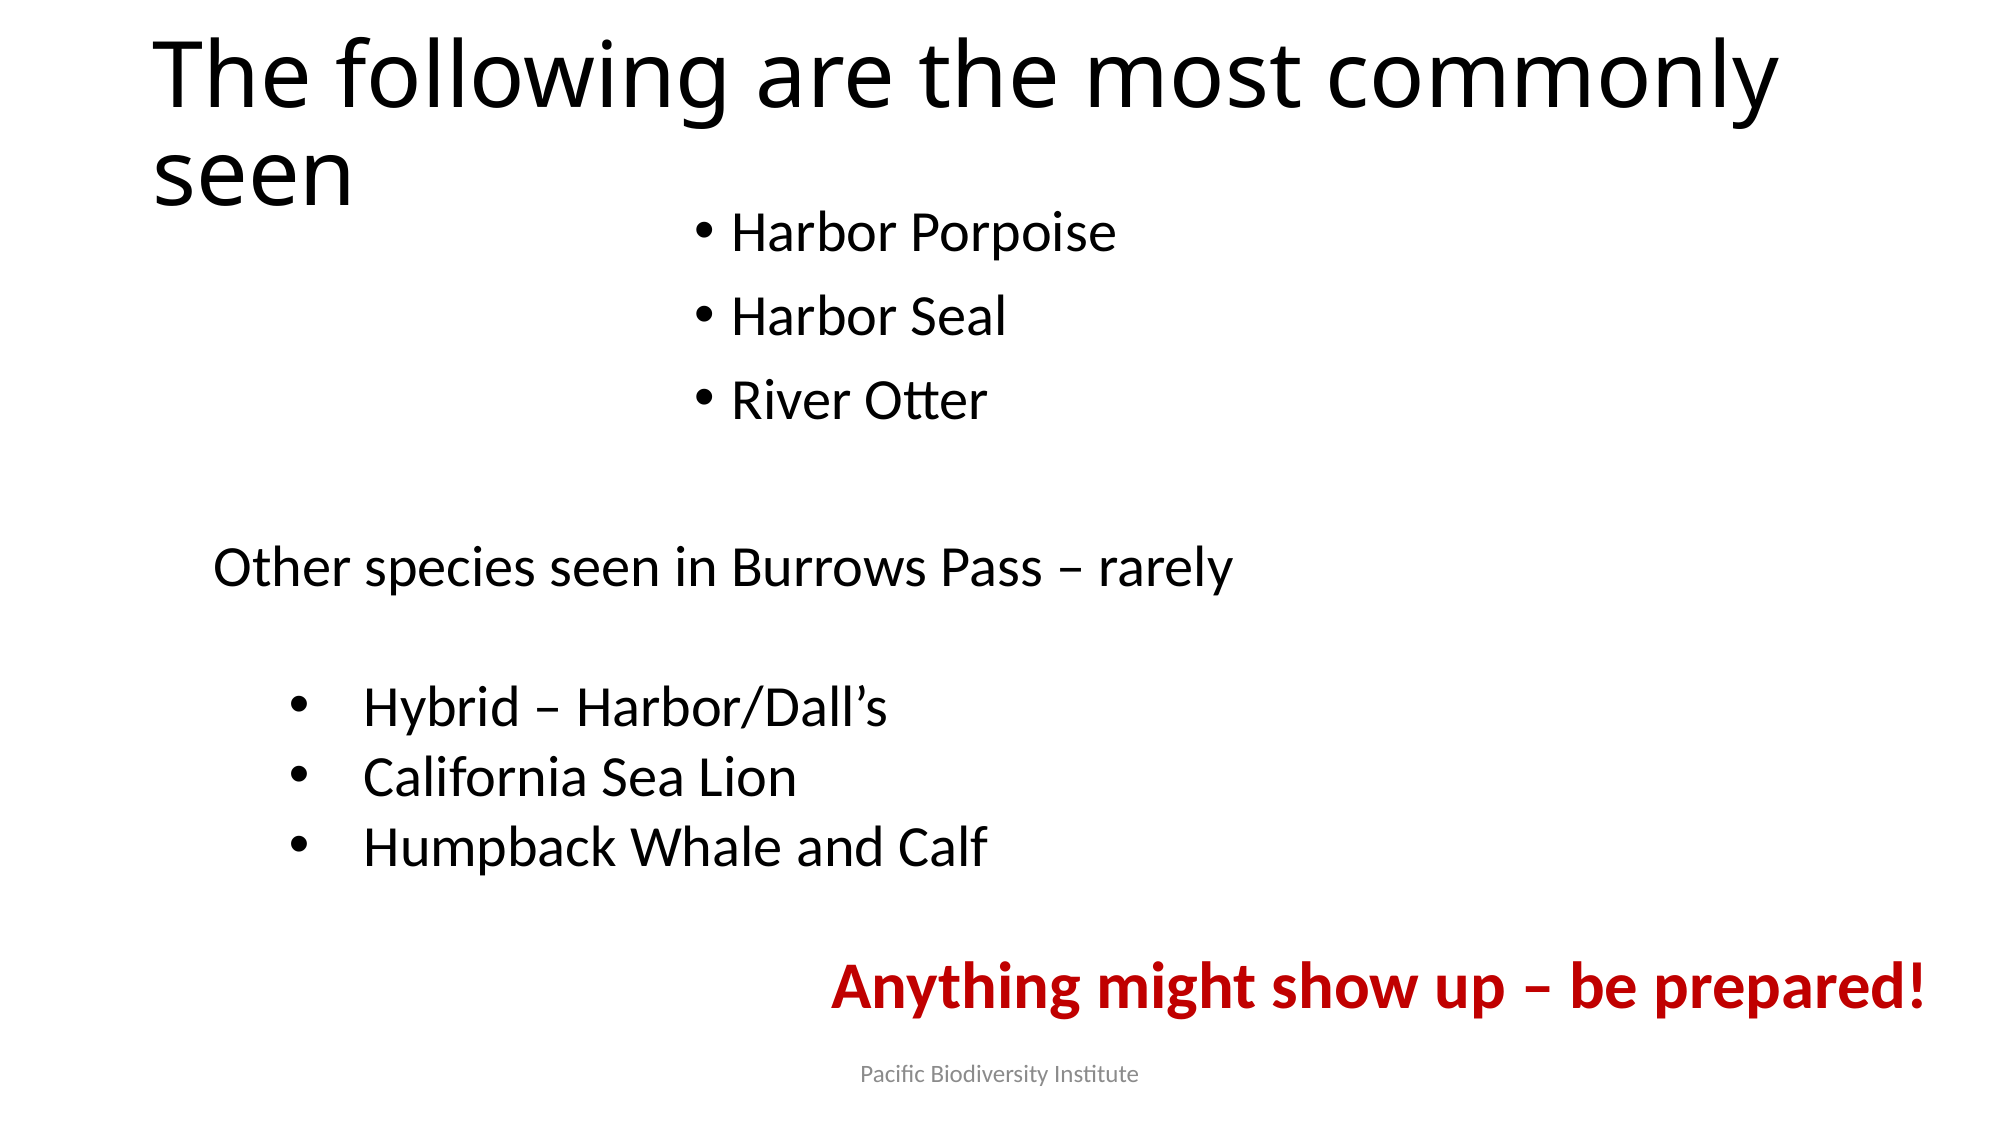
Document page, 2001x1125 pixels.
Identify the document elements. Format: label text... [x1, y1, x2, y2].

text_box Anything might show up – be prepared! [816, 934, 2000, 1030]
list Harbor Porpoise Harbor Seal River Otter [679, 193, 1192, 440]
title The following are the most commonly seen [137, 59, 1863, 194]
text_box Other species seen in Burrows Pass – rarely Hybrid – Harbor/Dall’s California Sea Lion Humpback Whale and Calf [199, 520, 1752, 931]
footer Pacific Biodiversity Institute [662, 1042, 1338, 1103]
